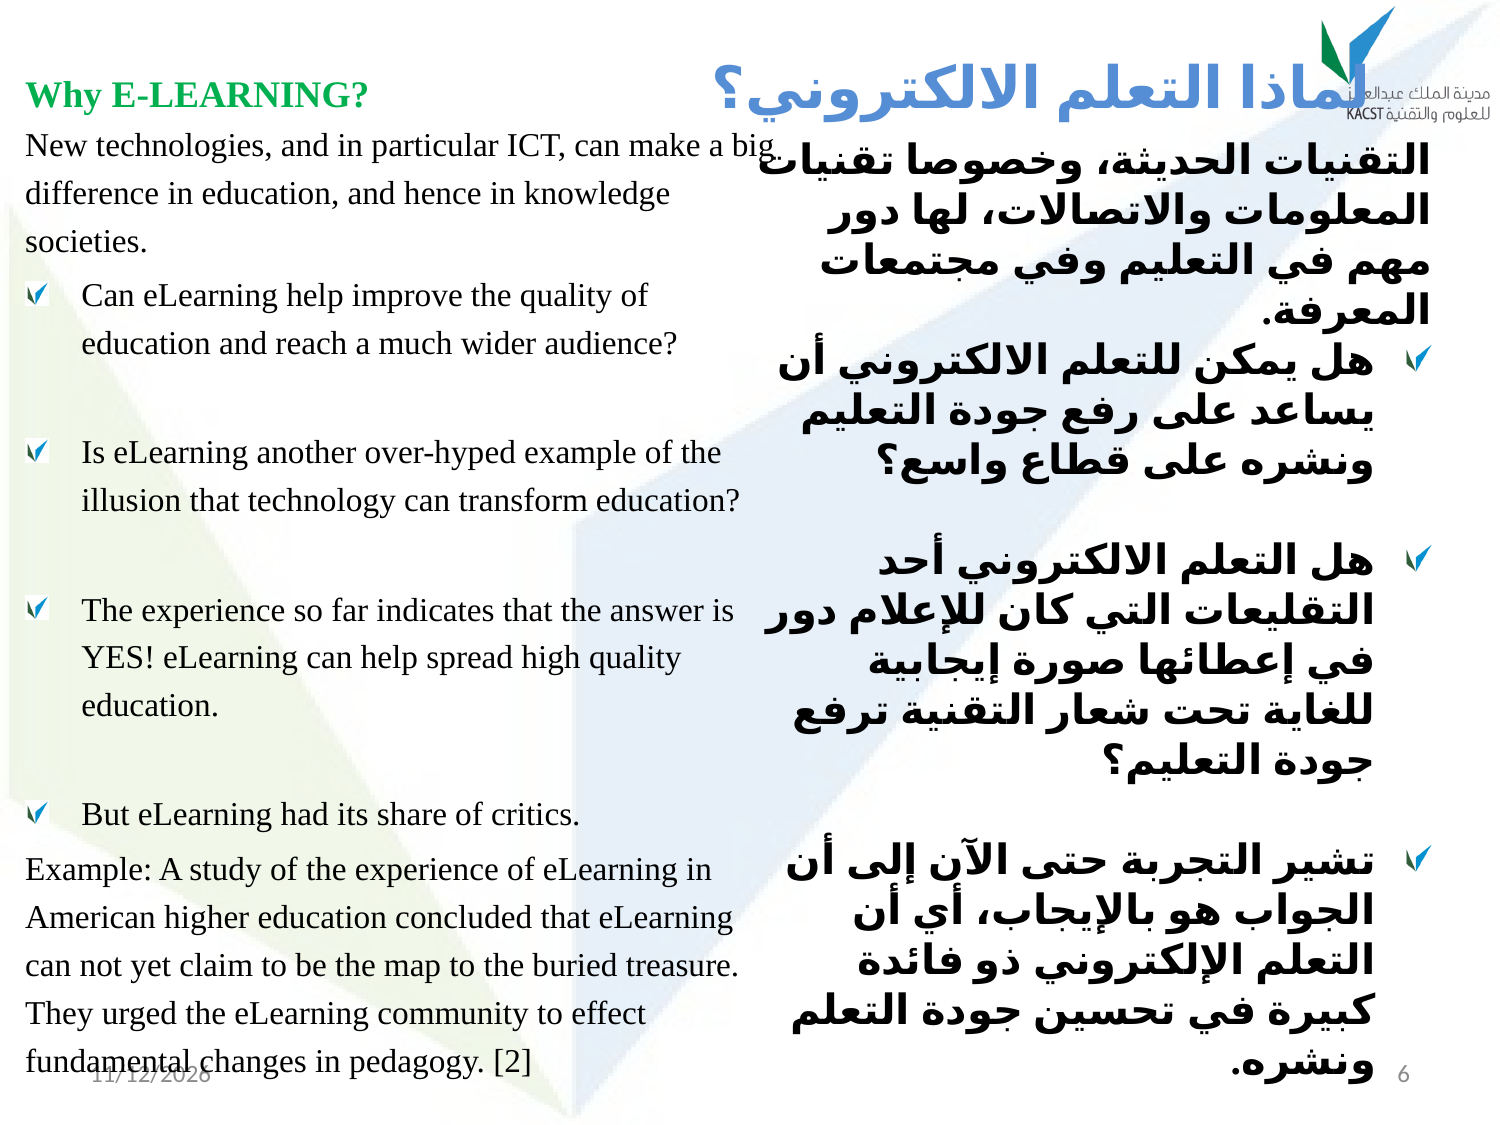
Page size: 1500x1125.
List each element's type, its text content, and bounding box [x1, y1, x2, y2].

picture [25, 438, 49, 463]
text_box التقنيات الحديثة، وخصوصا تقنيات المعلومات والاتصالات، لها دور مهم في التعليم وفي مجتمعات المعرفة. هل يمكن للتعلم الالكتروني أن يساعد على رفع جودة التعليم ونشره على قطاع واسع؟ هل التعلم الالكتروني أحد التقليعات التي كان للإعلام دور في إعطائها صورة إيجابية للغاية تحت شعار التقنية ترفع جودة التعليم؟ تشير التجربة حتى الآن إلى أن الجواب هو بالإيجاب، أي أن التعلم الإلكتروني ذو فائدة كبيرة في تحسين جودة التعلم ونشره. ولكن لم يسلم التعلم الإلكتروني من النقد. مثال: هناك دراسات منها دراسة في عام 2005 تقول بأن التعلم الالكتروني ليس هو الوصفة السحرية لحل مشاكل التعلم والتعليم، وعلى المربين إعادة النظر في نظريات التعليم. [2] [738, 125, 1447, 1125]
picture [1403, 543, 1433, 573]
picture [1403, 843, 1433, 873]
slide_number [75, 1042, 425, 1103]
picture [1316, 3, 1495, 130]
subtitle Why E-LEARNING? New technologies, and in particular ICT, can make a big difference in education, and hence in knowledge societies. Can eLearning help improve the quality of education and reach a much wider audience? Is eLearning another over-hyped example of the illusion that technology can transform education? The experience so far indicates that the answer is YES! eLearning can help spread high quality education. But eLearning had its share of critics. Example: A study of the experience of eLearning in American higher education concluded that eLearning can not yet claim to be the map to the buried treasure. They urged the eLearning community to effect fundamental changes in pedagogy. [2] [17, 243, 738, 999]
text_box لماذا التعلم الالكتروني؟ [697, 42, 1311, 128]
picture [25, 281, 49, 306]
picture [25, 595, 49, 620]
picture [1403, 343, 1433, 373]
picture [25, 800, 49, 825]
